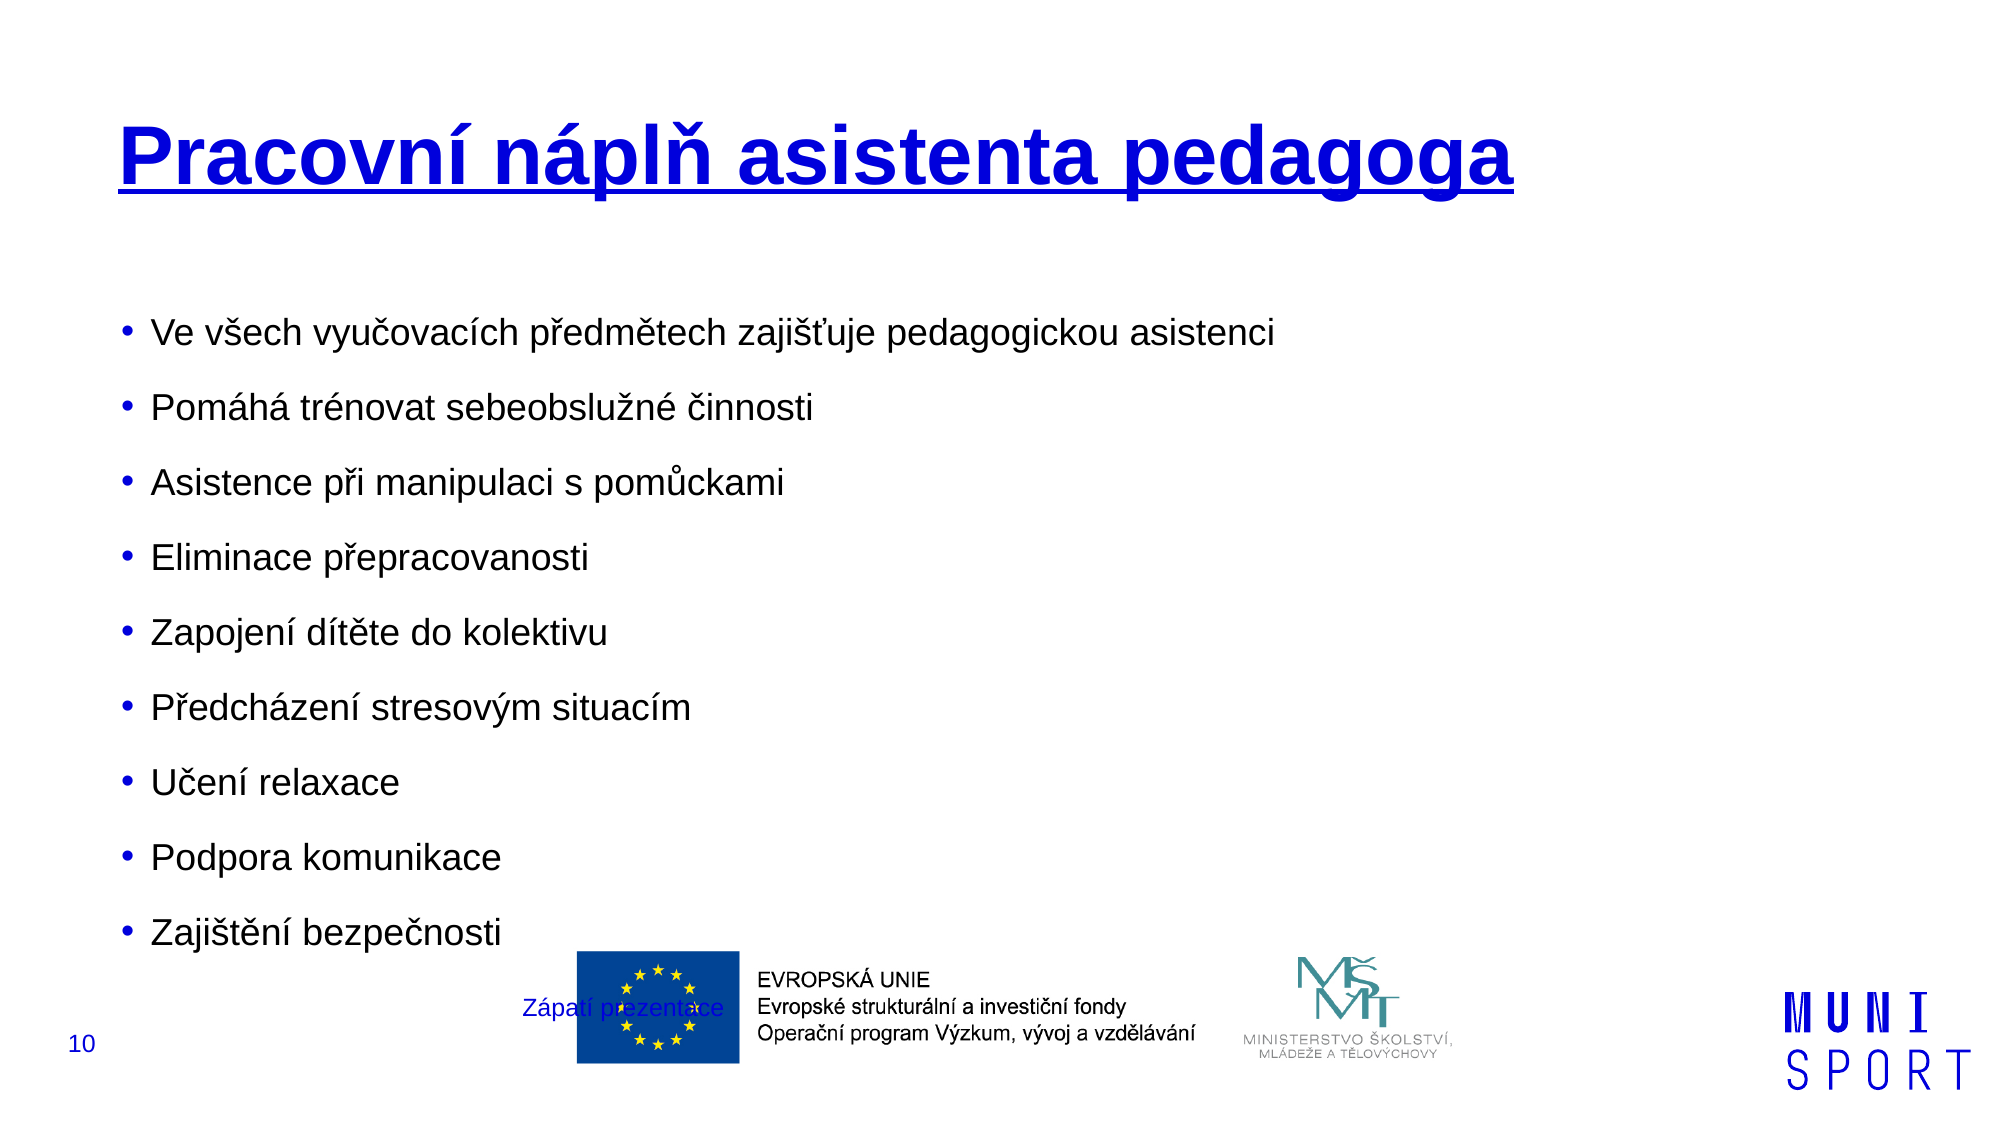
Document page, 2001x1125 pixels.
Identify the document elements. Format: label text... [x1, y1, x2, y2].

title Pracovní náplň asistenta pedagoga [118, 118, 1883, 193]
footer Zápatí prezentace [522, 895, 1506, 1119]
list Ve všech vyučovacích předmětech zajišťuje pedagogickou asistenci Pomáhá trénovat sebeobslužné činnosti Asistence při manipulaci s pomůckami Eliminace přepracovanosti Zapojení dítěte do kolektivu Předcházení stresovým situacím Učení relaxace Podpora komunikace Zajištění bezpečnosti [109, 277, 1883, 847]
slide_number 10 [67, 1021, 110, 1063]
